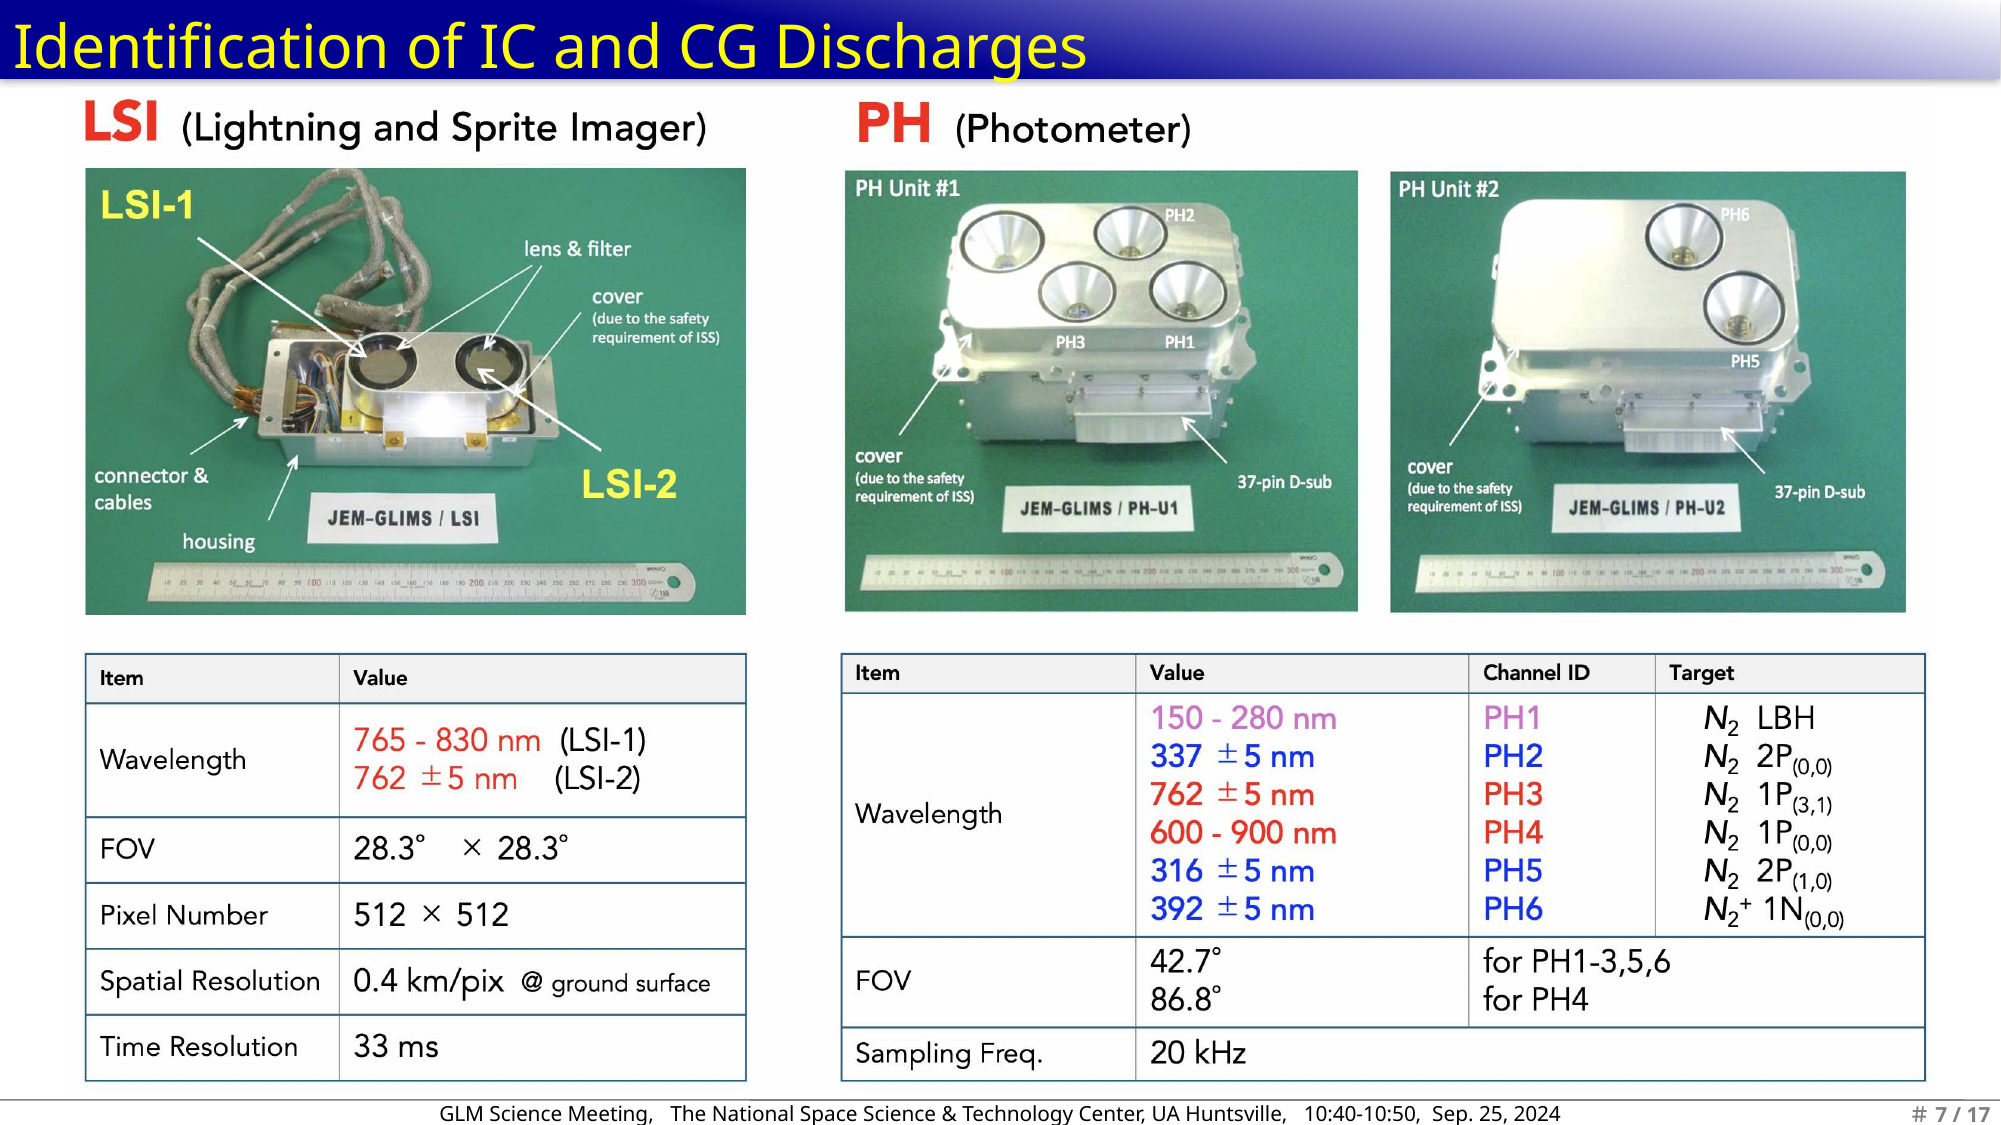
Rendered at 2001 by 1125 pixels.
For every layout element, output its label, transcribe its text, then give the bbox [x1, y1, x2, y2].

picture [66, 87, 1934, 1092]
text_box Identification of IC and CG Discharges [0, 1, 1456, 76]
